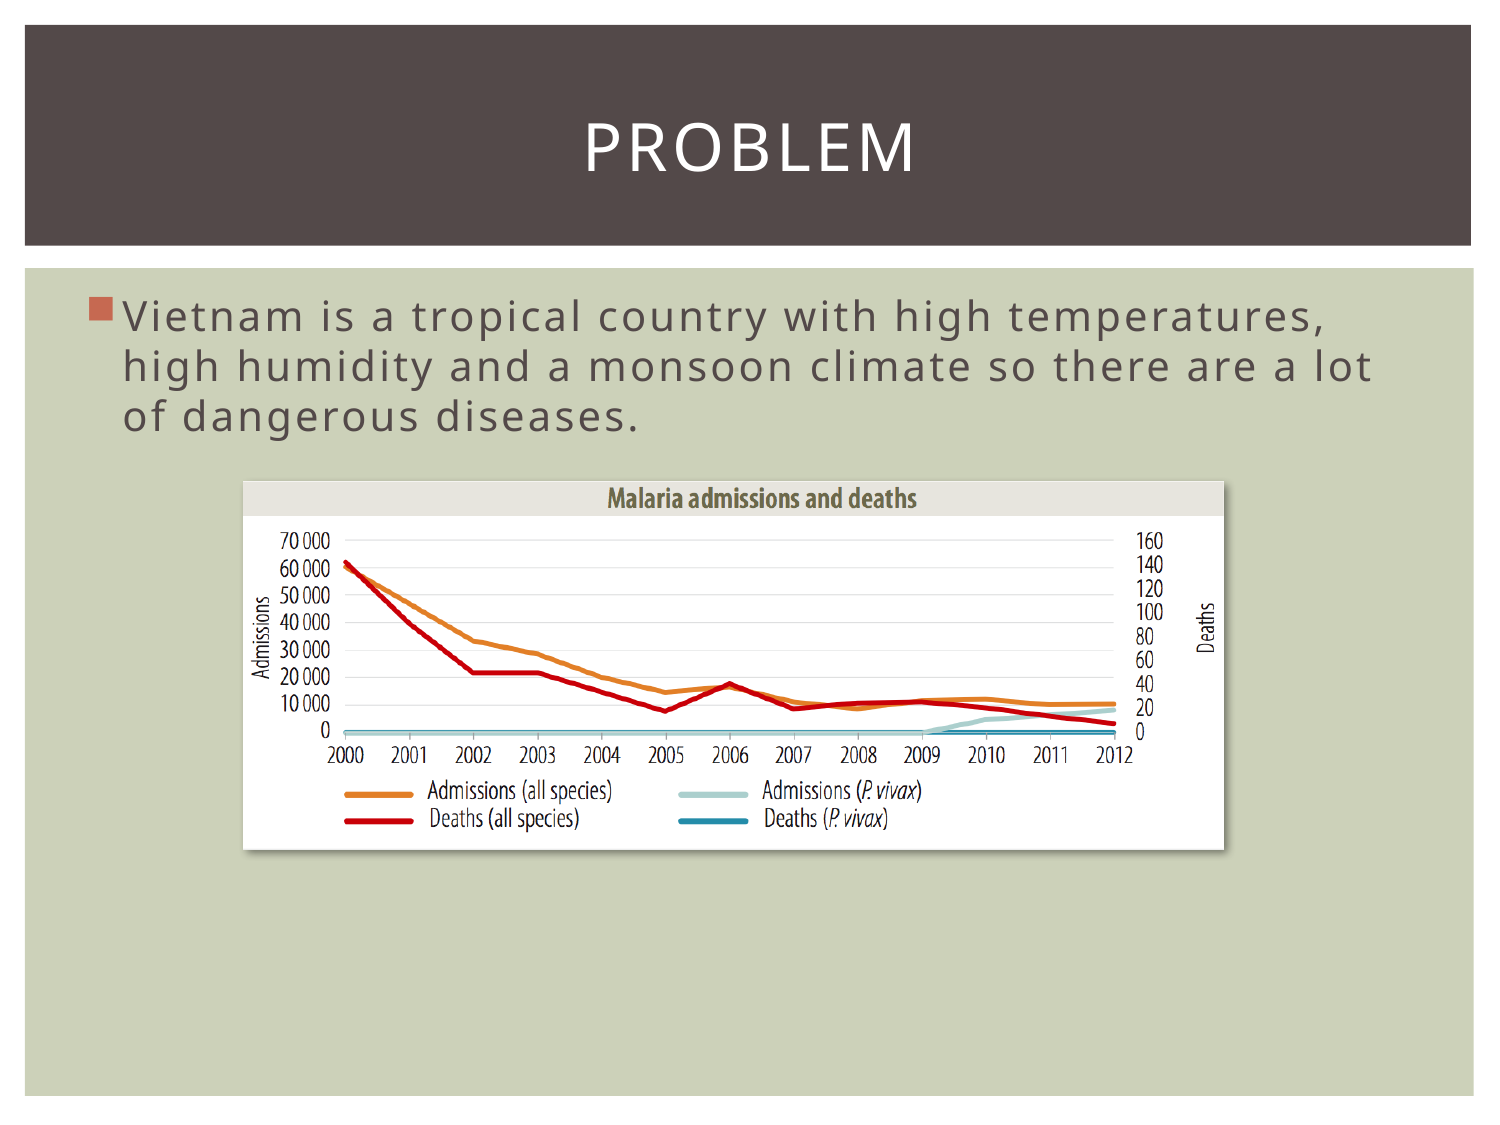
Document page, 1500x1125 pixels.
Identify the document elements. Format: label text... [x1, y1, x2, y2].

title Problem [62, 58, 1438, 232]
list Vietnam is a tropical country with high temperatures, high humidity and a monsoon climate so there are a lot of dangerous diseases. [62, 281, 1442, 1005]
picture [243, 481, 1224, 850]
